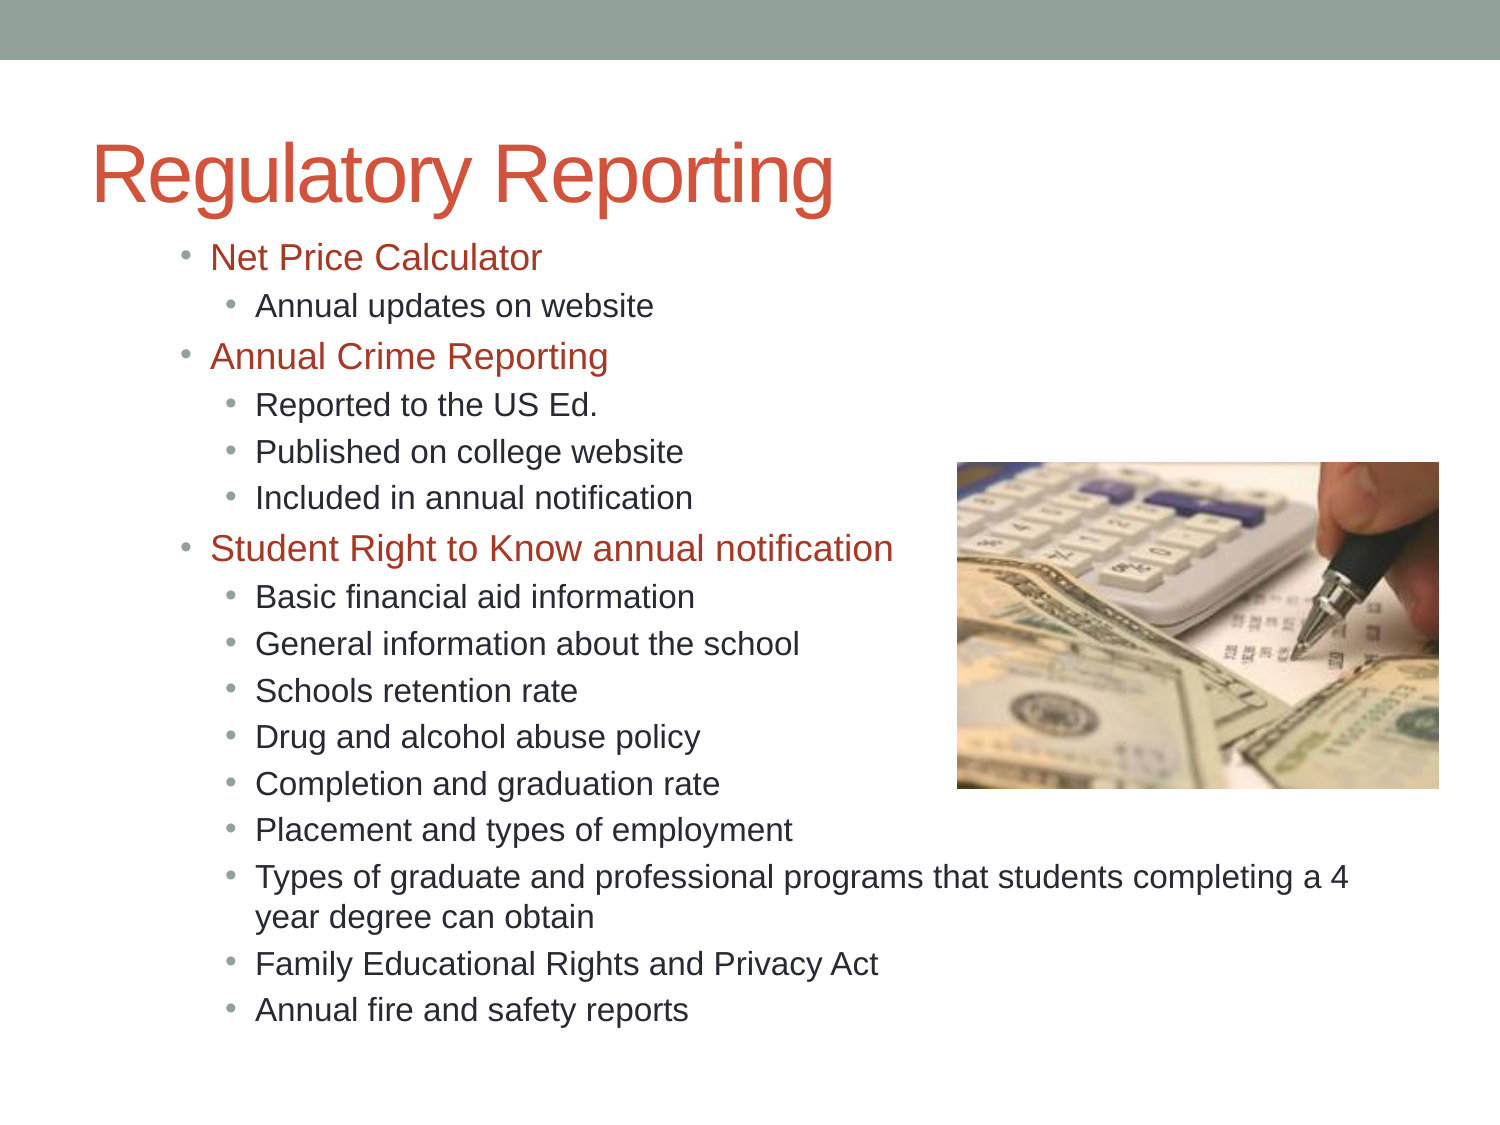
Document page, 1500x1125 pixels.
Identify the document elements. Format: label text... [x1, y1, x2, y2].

list Net Price Calculator Annual updates on website Annual Crime Reporting Reported to the US Ed. Published on college website Included in annual notification Student Right to Know annual notification Basic financial aid information General information about the school Schools retention rate Drug and alcohol abuse policy Completion and graduation rate Placement and types of employment Types of graduate and professional programs that students completing a 4 year degree can obtain Family Educational Rights and Privacy Act Annual fire and safety reports [75, 224, 1425, 1075]
title Regulatory Reporting [75, 87, 1425, 224]
picture [956, 462, 1440, 790]
